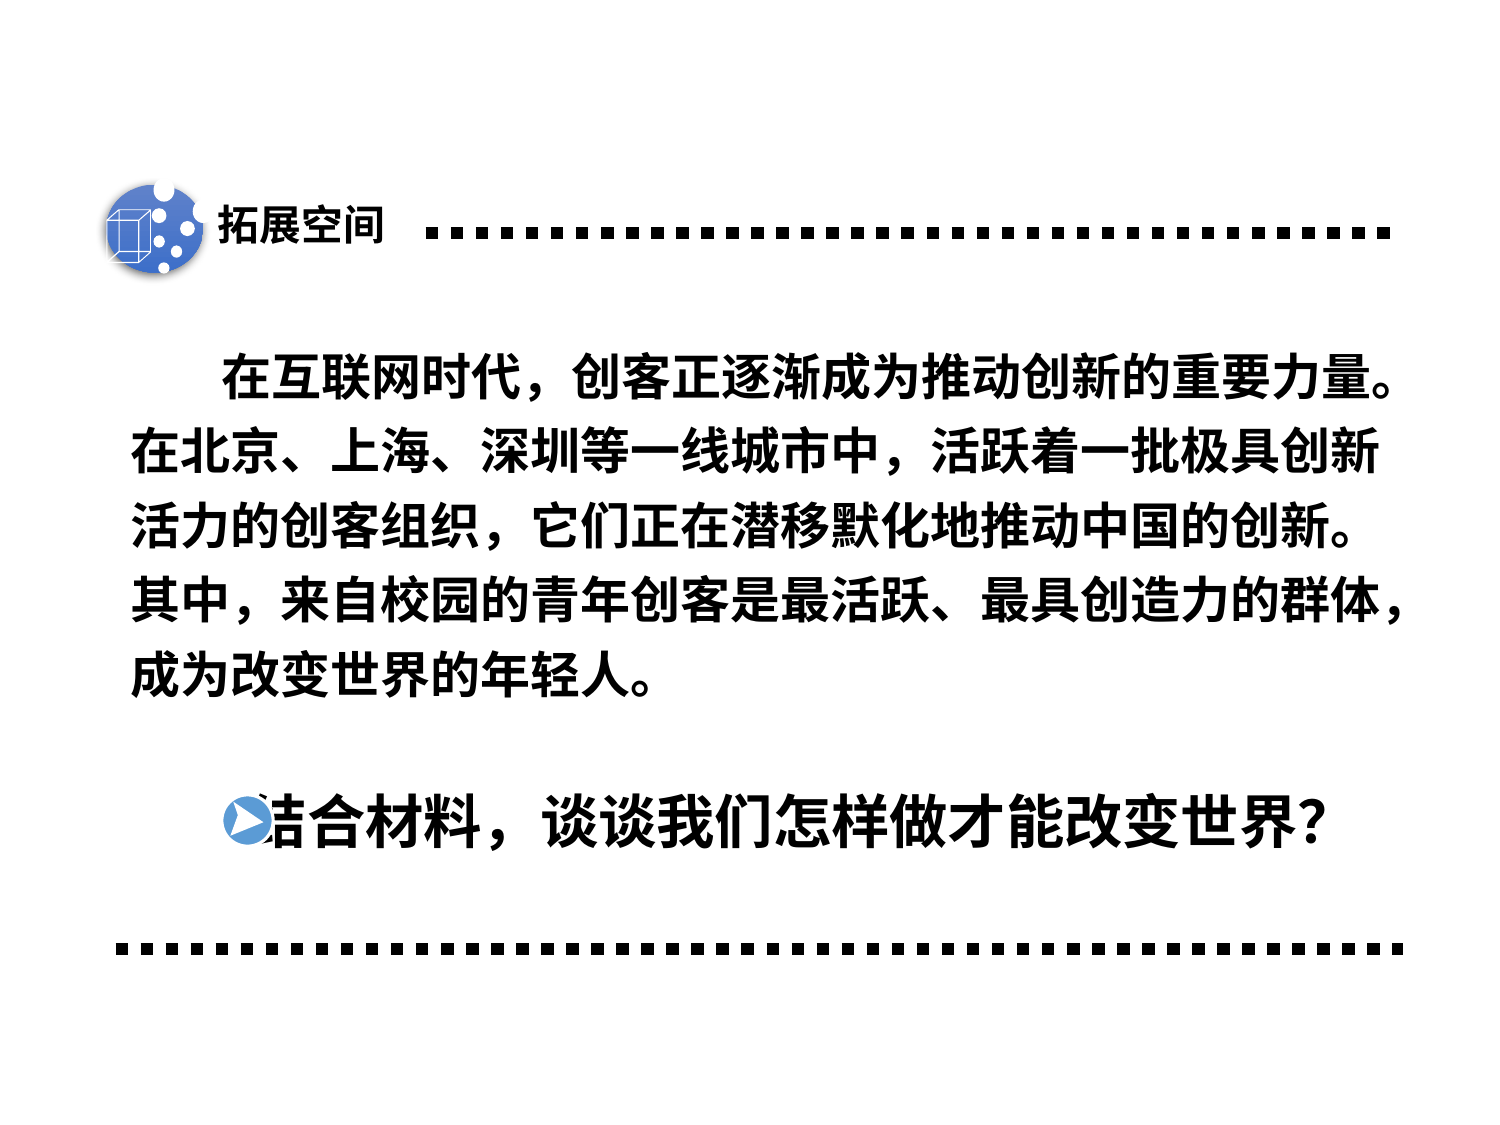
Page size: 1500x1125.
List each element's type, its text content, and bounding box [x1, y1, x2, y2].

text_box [106, 179, 455, 273]
text_box 在互联网时代，创客正逐渐成为推动创新的重要力量。在北京、上海、深圳等一线城市中，活跃着一批极具创新活力的创客组织，它们正在潜移默化地推动中国的创新。其中，来自校园的青年创客是最活跃、最具创造力的群体，成为改变世界的年轻人。 [115, 323, 1412, 711]
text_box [87, 764, 1403, 864]
